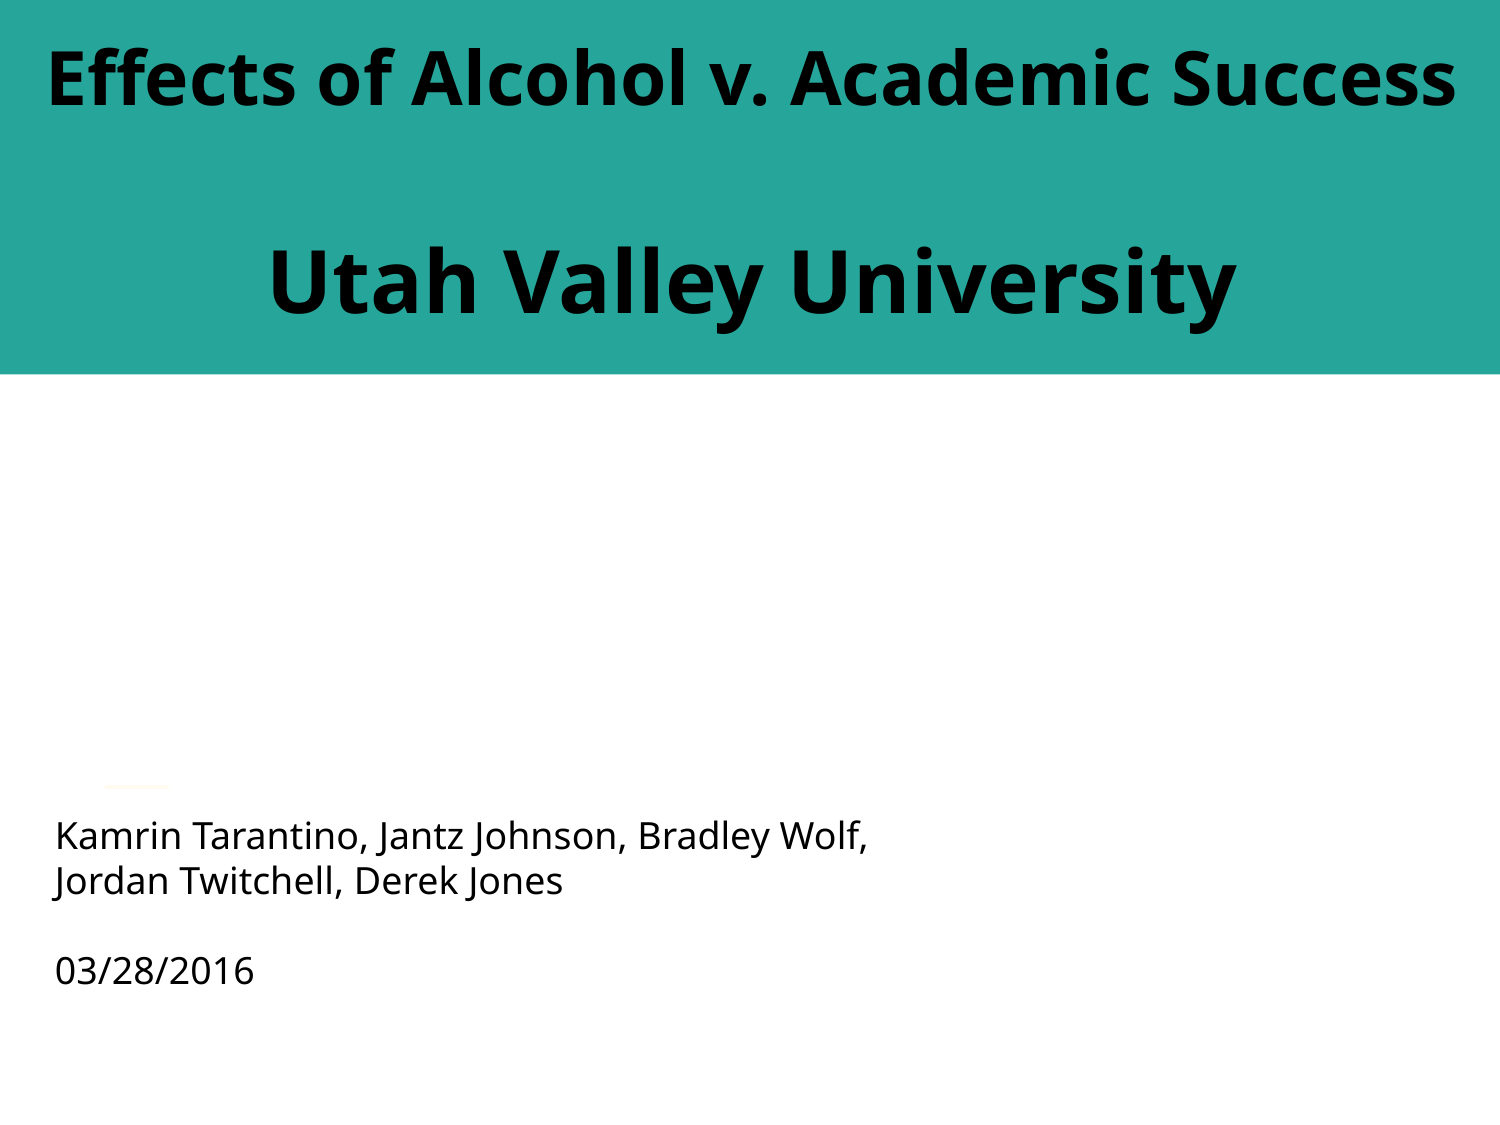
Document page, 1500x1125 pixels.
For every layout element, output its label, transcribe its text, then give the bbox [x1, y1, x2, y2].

subtitle Kamrin Tarantino, Jantz Johnson, Bradley Wolf, Jordan Twitchell, Derek Jones 03/28/2016 [54, 752, 1388, 890]
title Effects of Alcohol v. Academic Success Utah Valley University [19, 30, 1485, 358]
